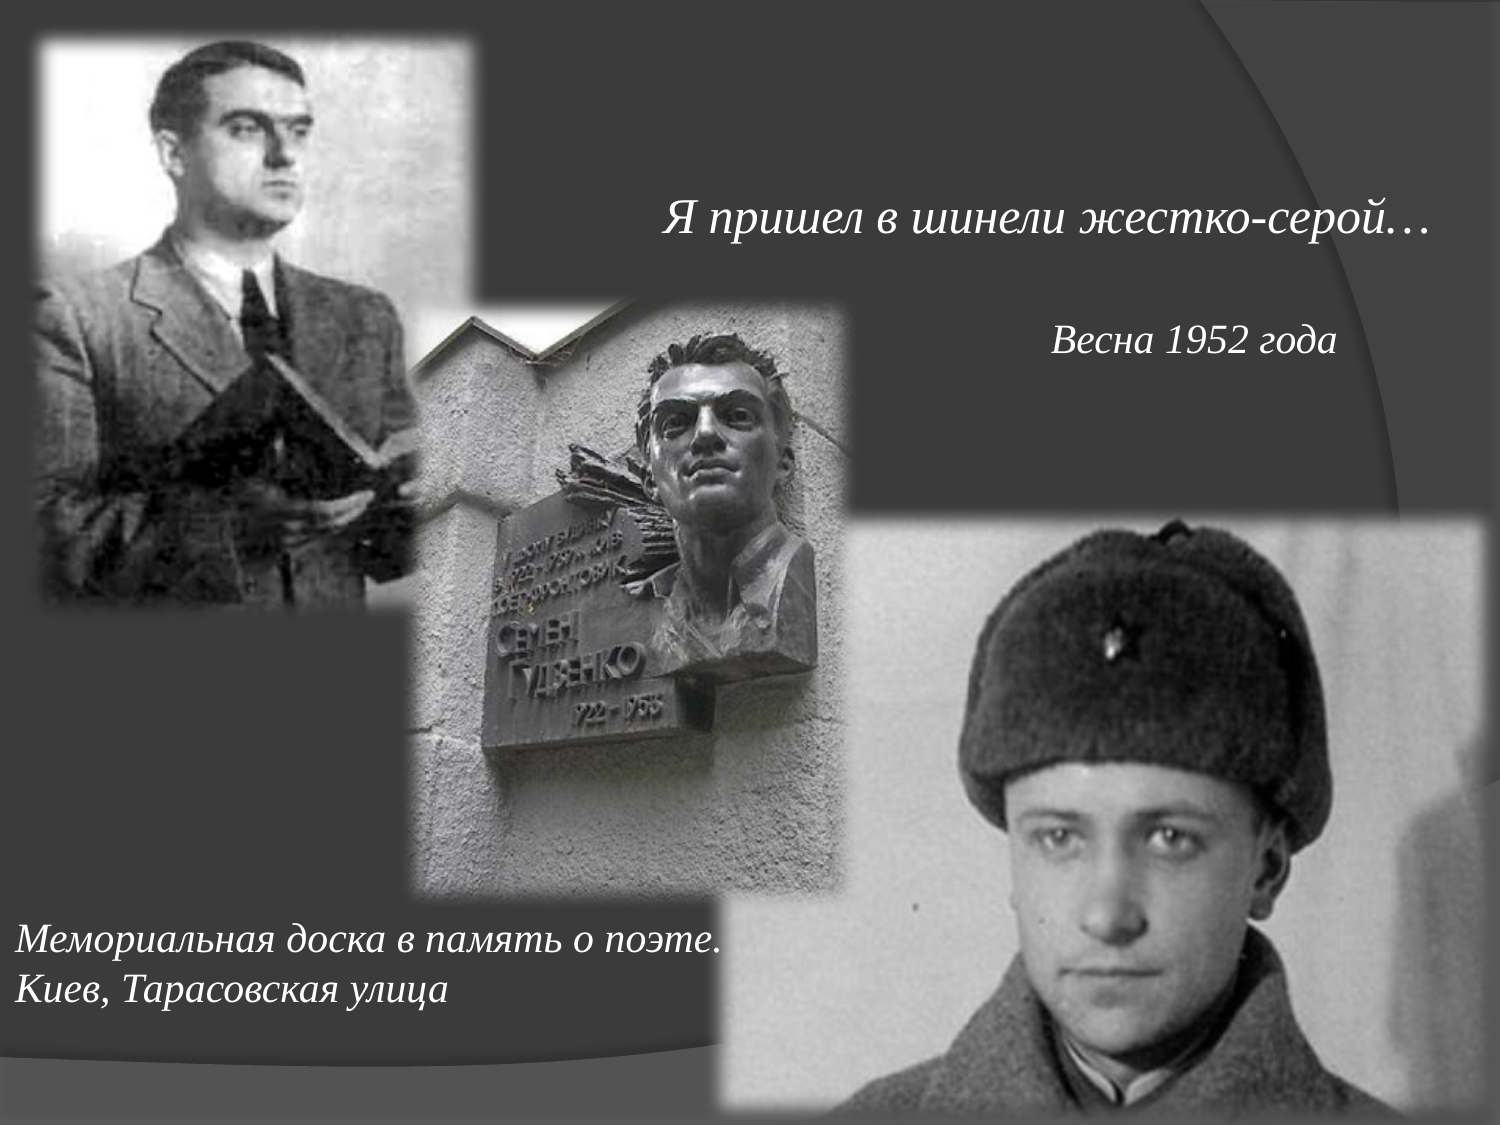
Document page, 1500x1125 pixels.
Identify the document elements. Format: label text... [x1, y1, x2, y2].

picture [702, 503, 1500, 1125]
text_box Я пришел в шинели жестко-серой… Весна 1952 года [648, 175, 1446, 371]
picture [398, 292, 860, 911]
text_box Мемориальная доска в память о поэте. Киев, Тарасовская улица [0, 902, 693, 1018]
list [23, 23, 491, 621]
